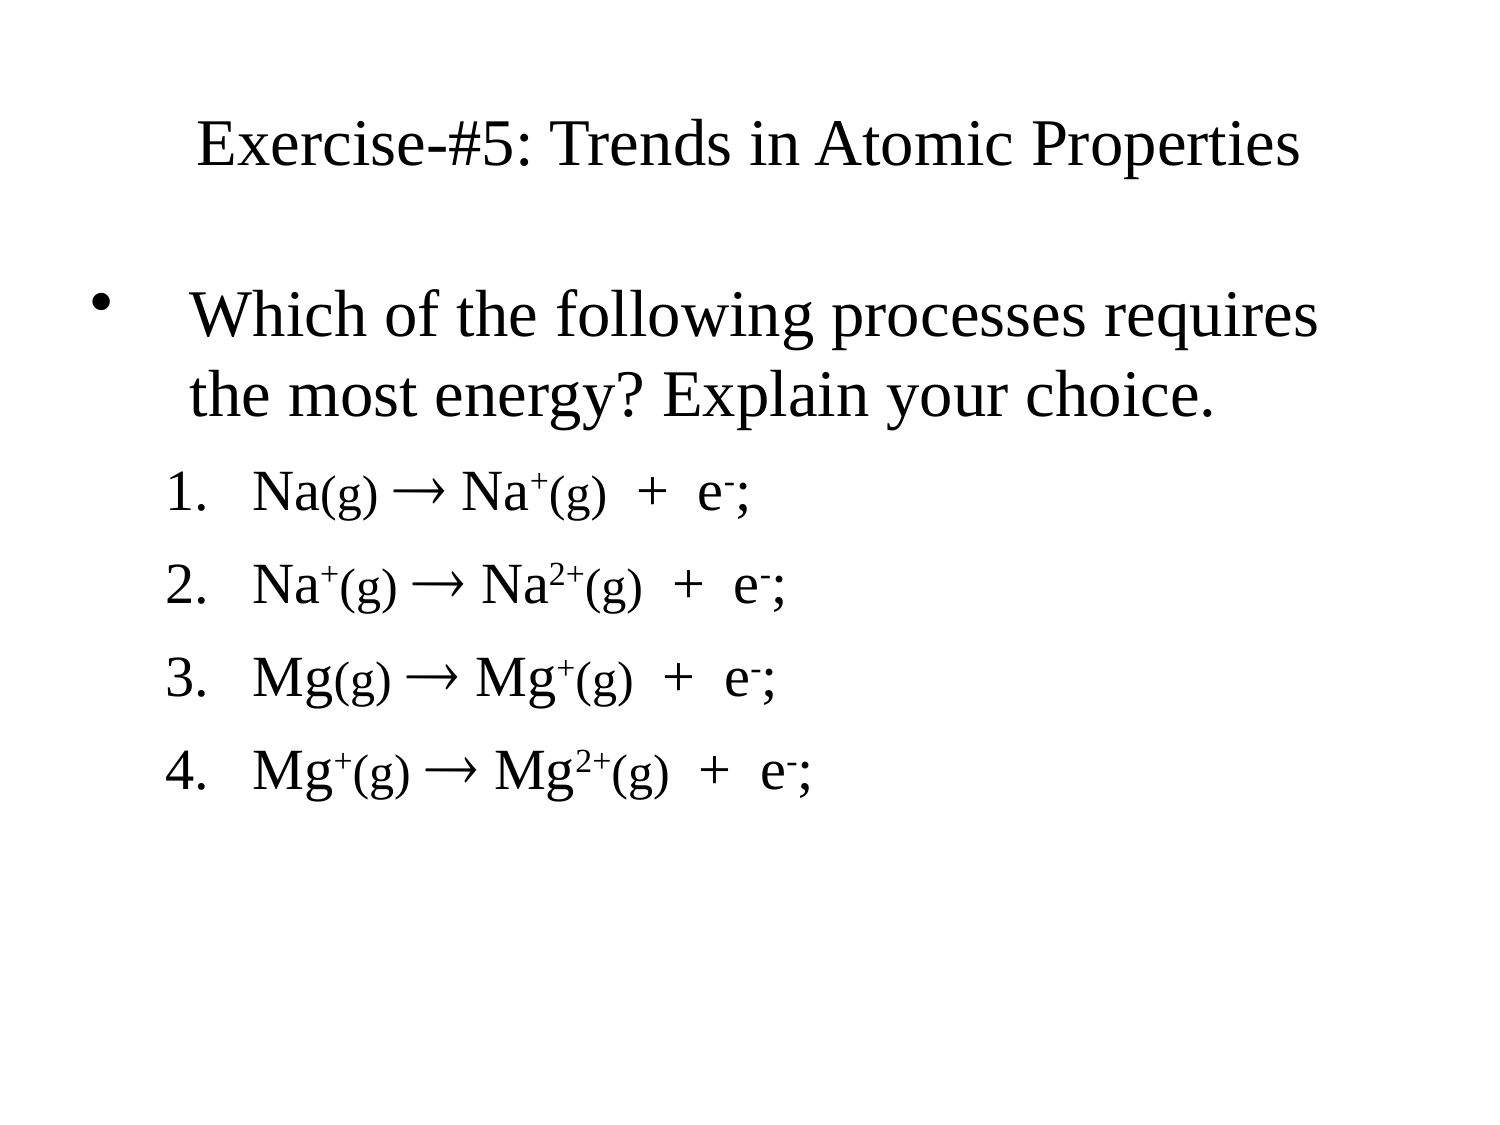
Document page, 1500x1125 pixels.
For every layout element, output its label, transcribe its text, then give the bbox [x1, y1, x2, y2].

title Exercise-#5: Trends in Atomic Properties [75, 45, 1425, 233]
list Which of the following processes requires the most energy? Explain your choice. Na(g)  Na+(g) + e-; Na+(g)  Na2+(g) + e-; Mg(g)  Mg+(g) + e-; 4. Mg+(g)  Mg2+(g) + e-; [75, 262, 1425, 1005]
